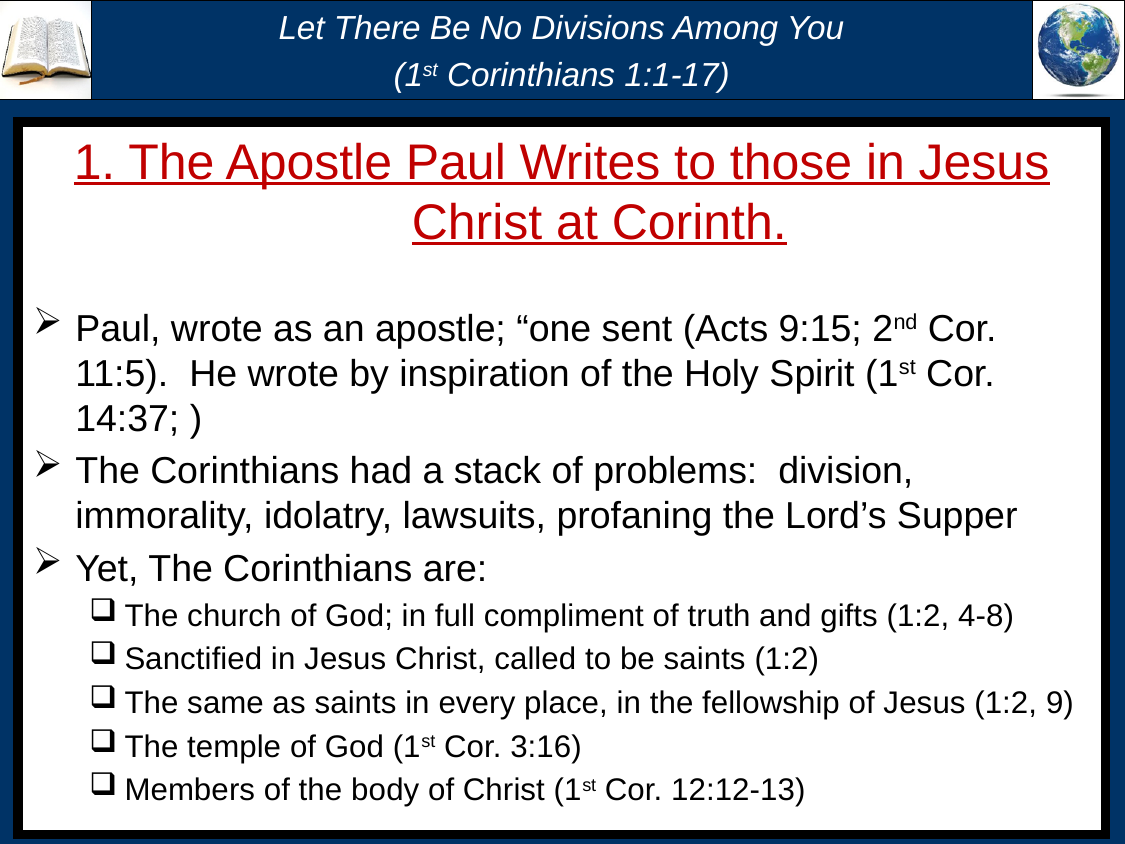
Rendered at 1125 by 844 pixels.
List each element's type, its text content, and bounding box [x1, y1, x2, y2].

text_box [0, 0, 1125, 100]
list 1. The Apostle Paul Writes to those in Jesus Christ at Corinth. Paul, wrote as an apostle; “one sent (Acts 9:15; 2nd Cor. 11:5). He wrote by inspiration of the Holy Spirit (1st Cor. 14:37; ) The Corinthians had a stack of problems: division, immorality, idolatry, lawsuits, profaning the Lord’s Supper Yet, The Corinthians are: The church of God; in full compliment of truth and gifts (1:2, 4-8) Sanctified in Jesus Christ, called to be saints (1:2) The same as saints in every place, in the fellowship of Jesus (1:2, 9) The temple of God (1st Cor. 3:16) Members of the body of Christ (1st Cor. 12:12-13) [18, 121, 1106, 835]
